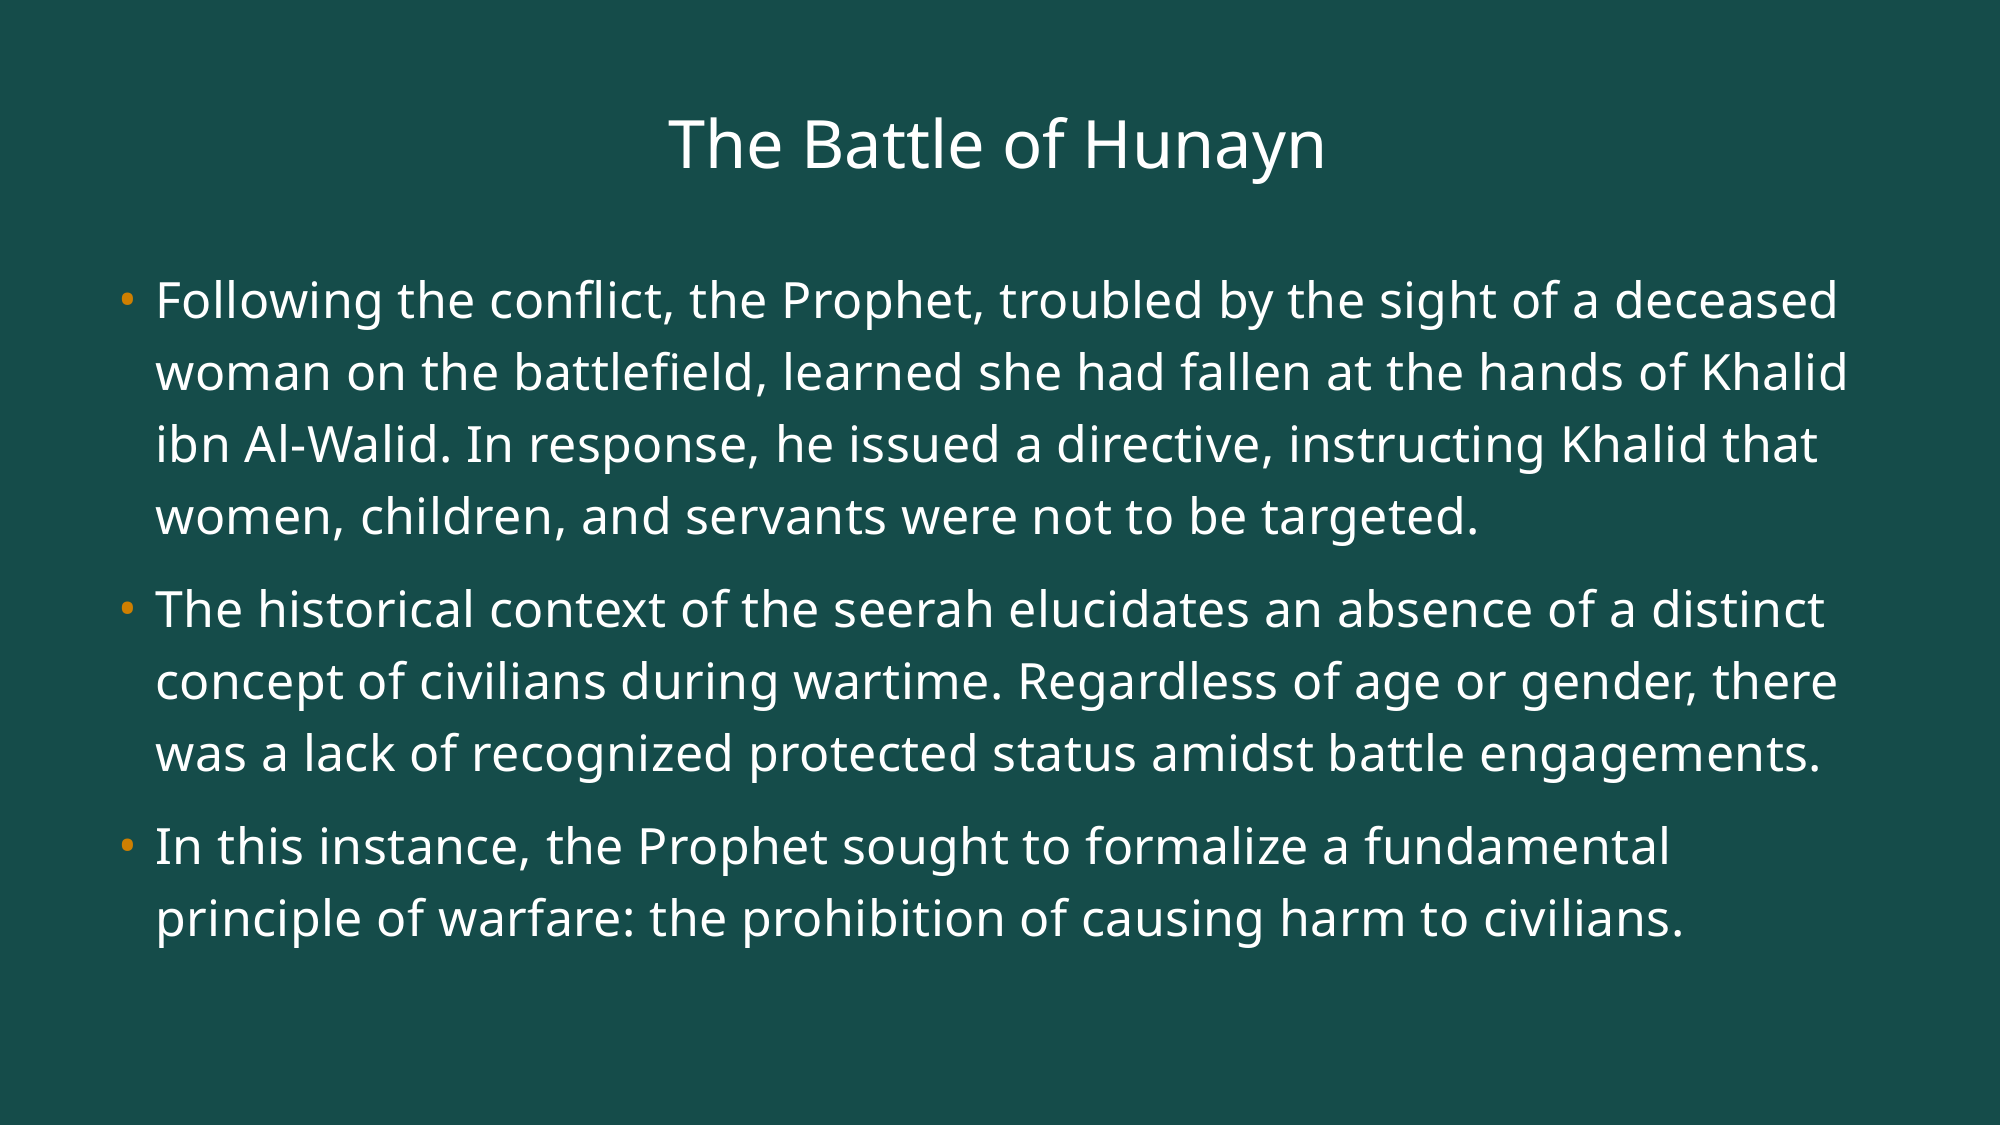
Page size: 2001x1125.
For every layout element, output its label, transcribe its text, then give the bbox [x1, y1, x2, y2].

title The Battle of Hunayn [118, 101, 1878, 240]
list Following the conflict, the Prophet, troubled by the sight of a deceased woman on the battlefield, learned she had fallen at the hands of Khalid ibn Al-Walid. In response, he issued a directive, instructing Khalid that women, children, and servants were not to be targeted. The historical context of the seerah elucidates an absence of a distinct concept of civilians during wartime. Regardless of age or gender, there was a lack of recognized protected status amidst battle engagements. In this instance, the Prophet sought to formalize a fundamental principle of warfare: the prohibition of causing harm to civilians. [118, 256, 1878, 990]
